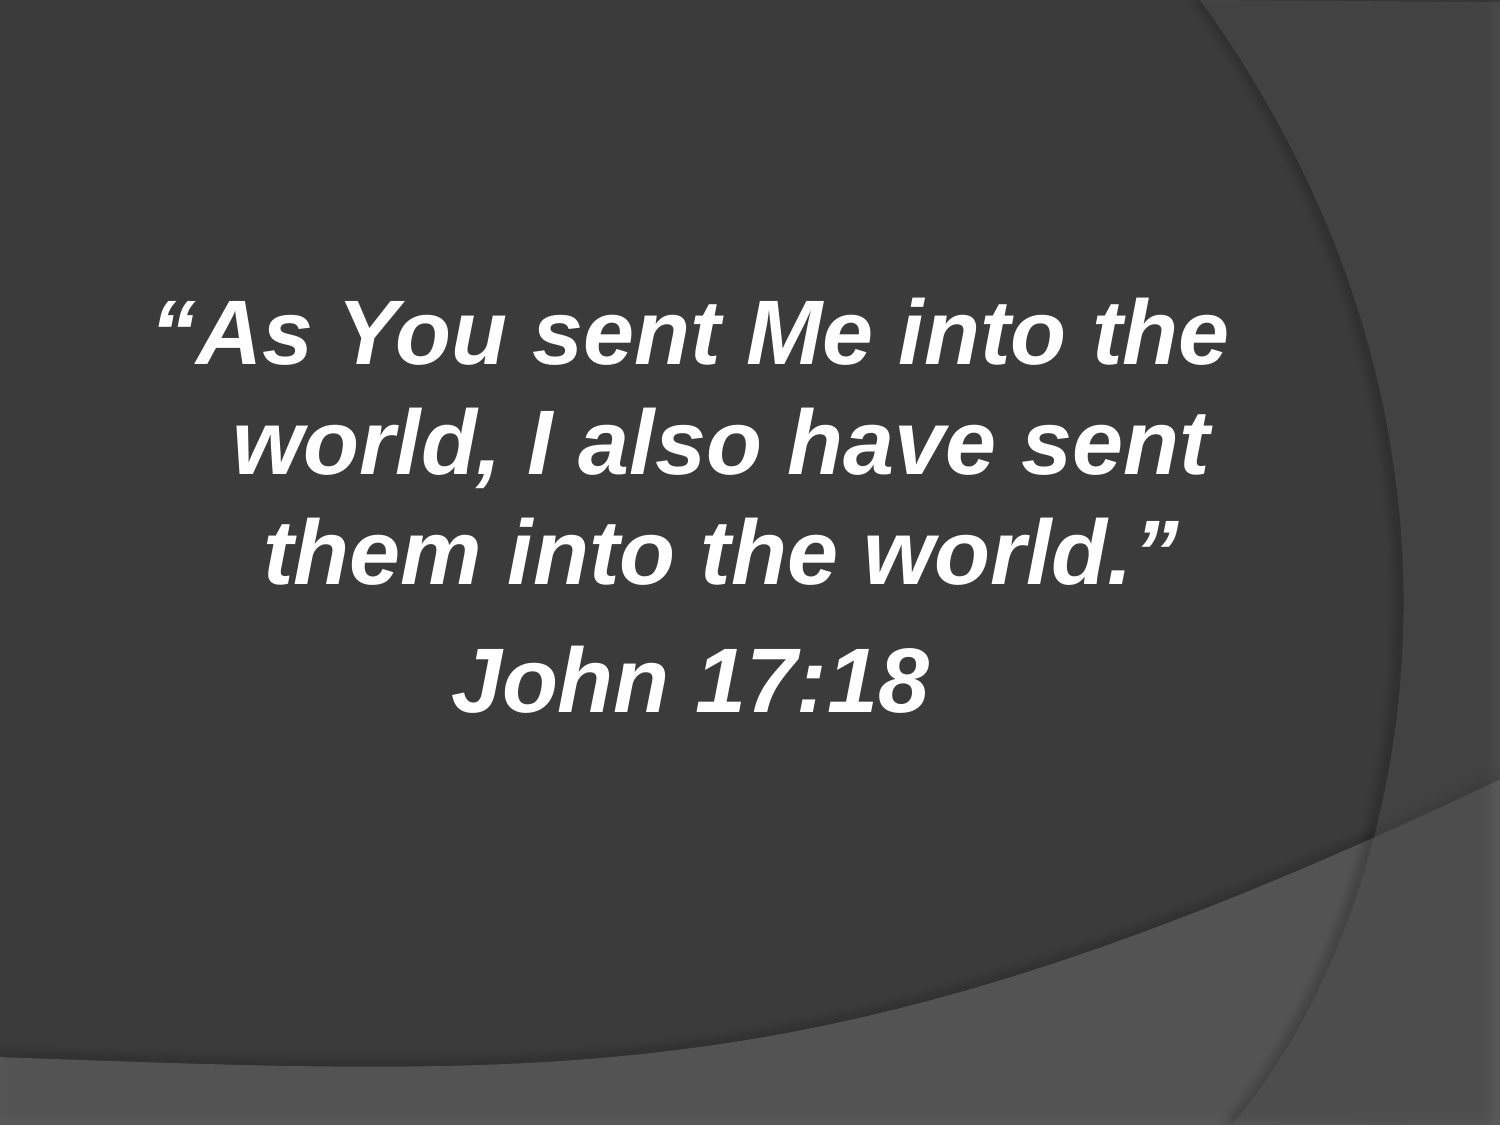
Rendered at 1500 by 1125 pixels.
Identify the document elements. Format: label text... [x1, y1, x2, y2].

list “As You sent Me into the world, I also have sent them into the world.” John 17:18 [75, 137, 1300, 1005]
